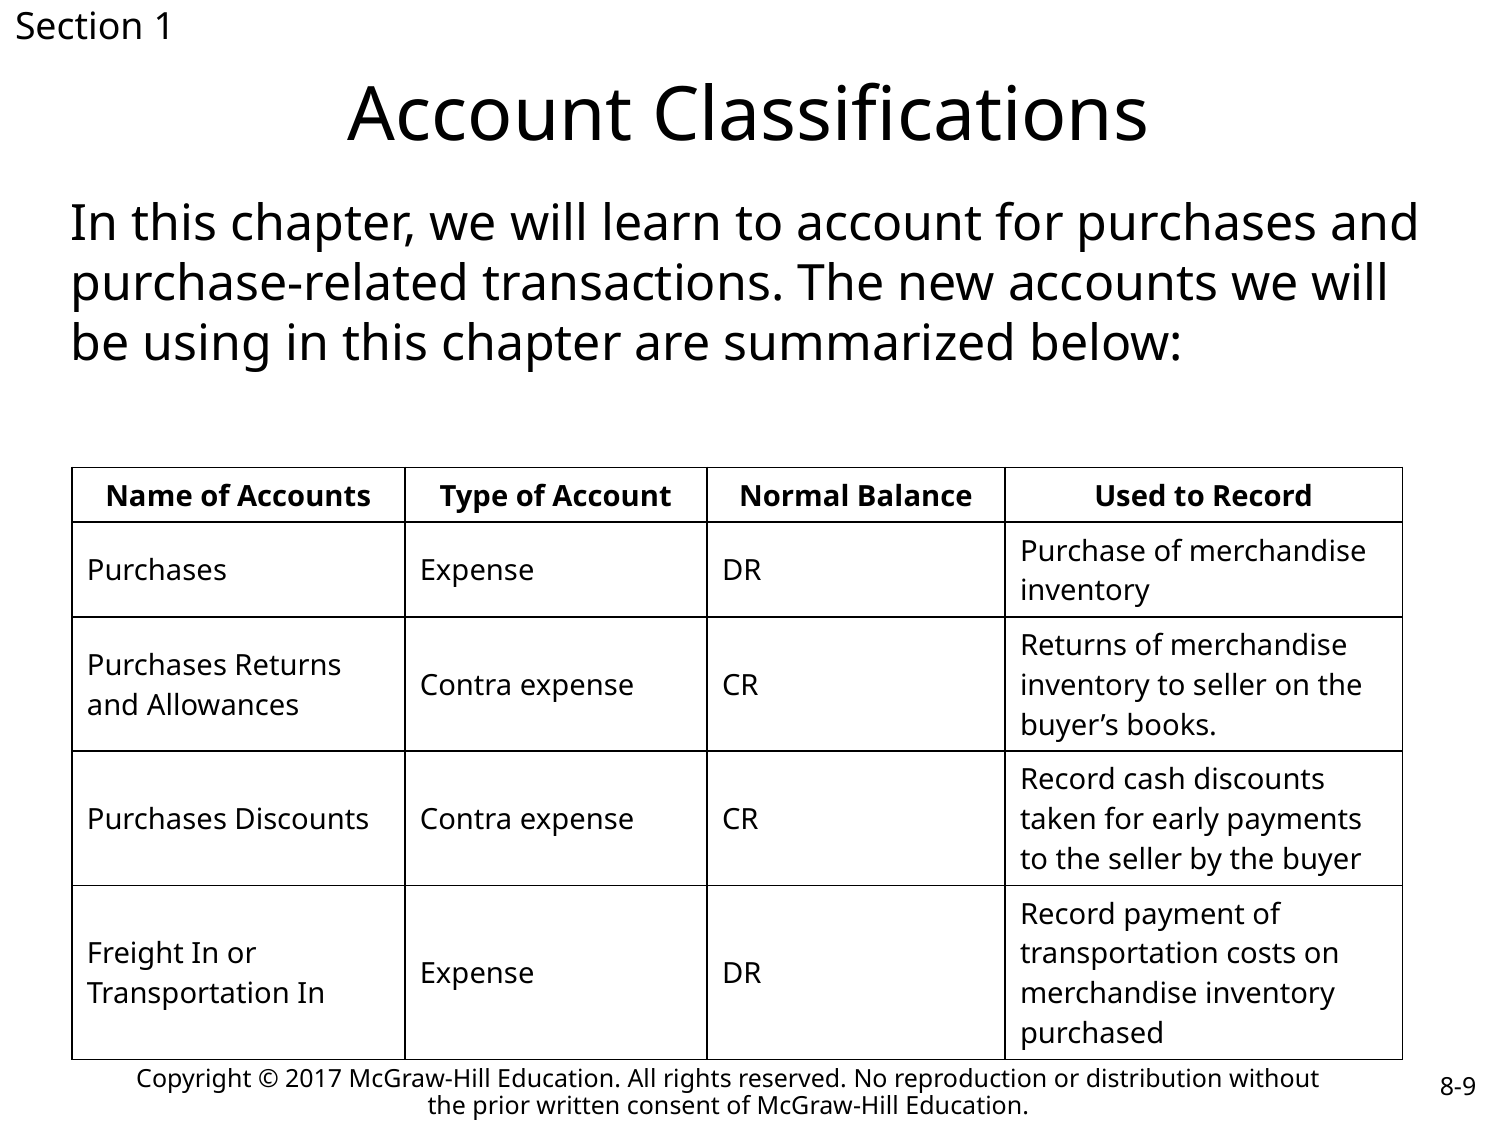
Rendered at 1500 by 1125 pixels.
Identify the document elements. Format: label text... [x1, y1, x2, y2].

table_cell Freight In or Transportation In [73, 886, 404, 1059]
table_cell Expense [406, 886, 706, 1059]
table_cell CR [708, 752, 1004, 885]
table_cell Expense [406, 523, 706, 616]
list In this chapter, we will learn to account for purchases and purchase-related transactions. The new accounts we will be using in this chapter are summarized below: [55, 182, 1441, 430]
table_cell Record cash discounts taken for early payments to the seller by the buyer [1006, 752, 1402, 885]
table_cell CR [708, 618, 1004, 750]
table_header Normal Balance [708, 468, 1004, 521]
table_cell DR [708, 523, 1004, 616]
title Account Classifications [24, 48, 1474, 185]
table_header Used to Record [1006, 468, 1402, 521]
table_header Type of Account [406, 468, 706, 521]
table_cell Purchases Returns and Allowances [73, 618, 404, 750]
table_cell Contra expense [406, 618, 706, 750]
table_cell Returns of merchandise inventory to seller on the buyer’s books. [1006, 618, 1402, 750]
table_cell Contra expense [406, 752, 706, 885]
table_cell Purchase of merchandise inventory [1006, 523, 1402, 616]
table_cell Purchases [73, 523, 404, 616]
table_cell Record payment of transportation costs on merchandise inventory purchased [1006, 886, 1402, 1059]
list Section 1 [0, 0, 1500, 55]
table_cell DR [708, 886, 1004, 1059]
table_header Name of Accounts [73, 468, 404, 521]
table_cell Purchases Discounts [73, 752, 404, 885]
